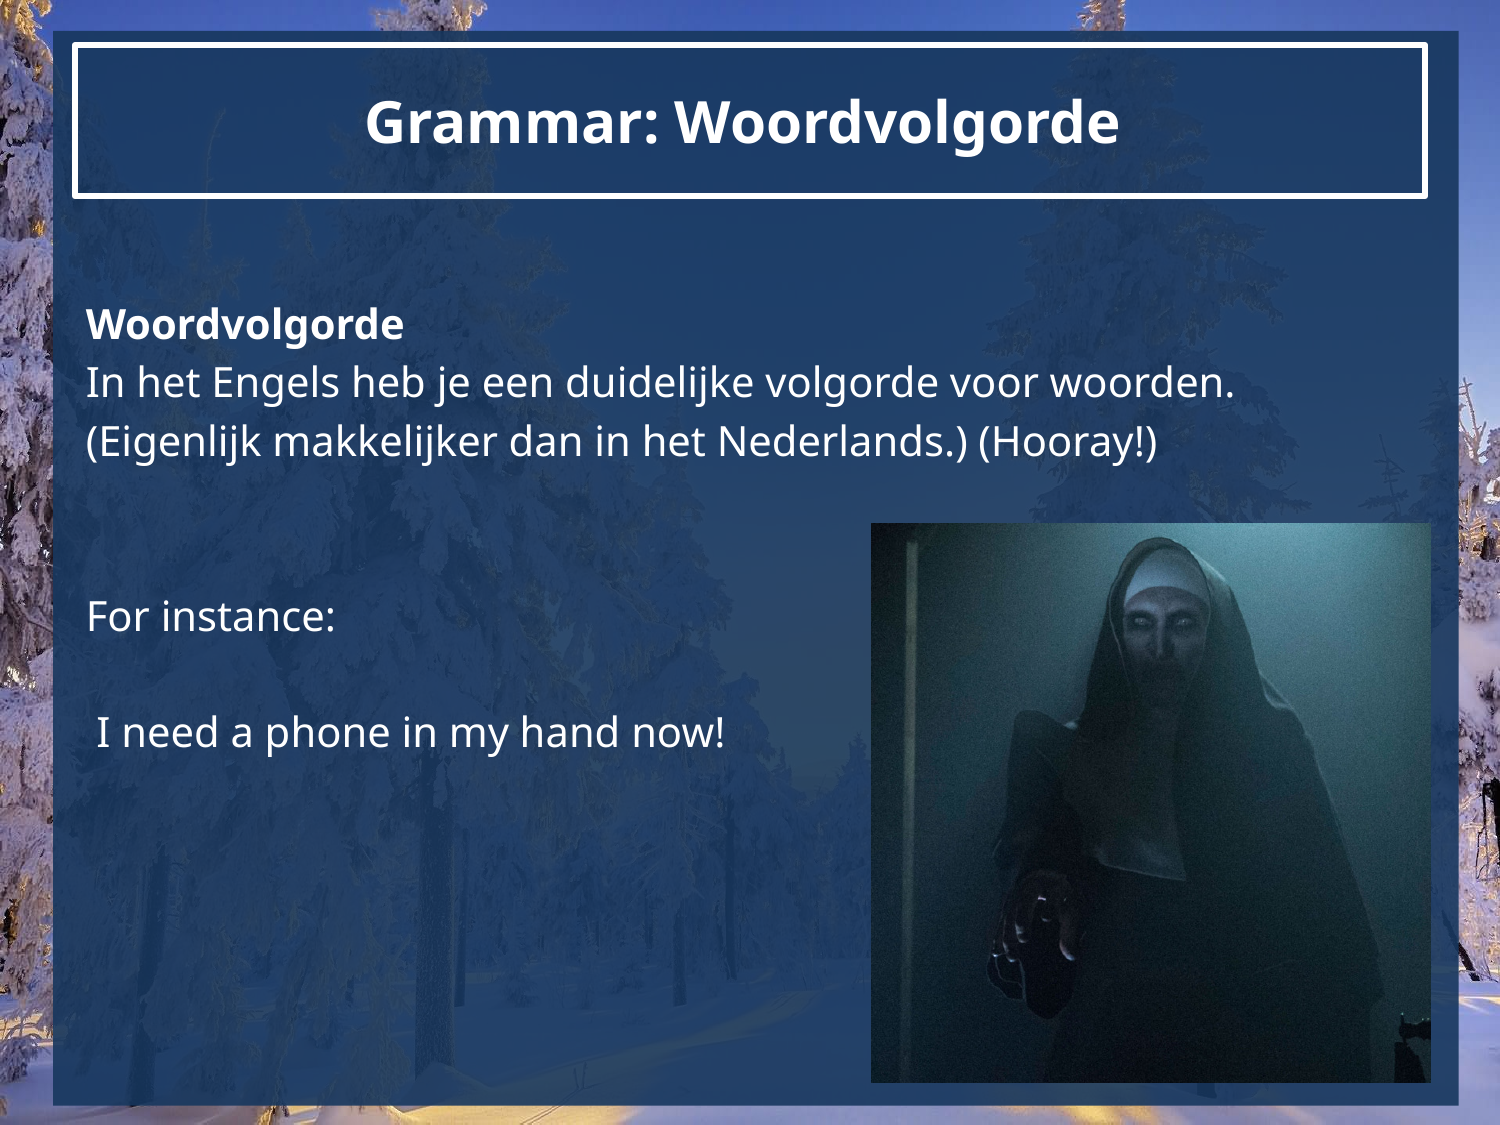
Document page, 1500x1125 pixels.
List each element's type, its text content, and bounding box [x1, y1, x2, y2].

list Woordvolgorde In het Engels heb je een duidelijke volgorde voor woorden. (Eigenlijk makkelijker dan in het Nederlands.) (Hooray!) For instance: I need a phone in my hand now! [70, 231, 1421, 1071]
picture [0, 0, 1500, 1125]
title Grammar: Woordvolgorde [72, 42, 1428, 199]
